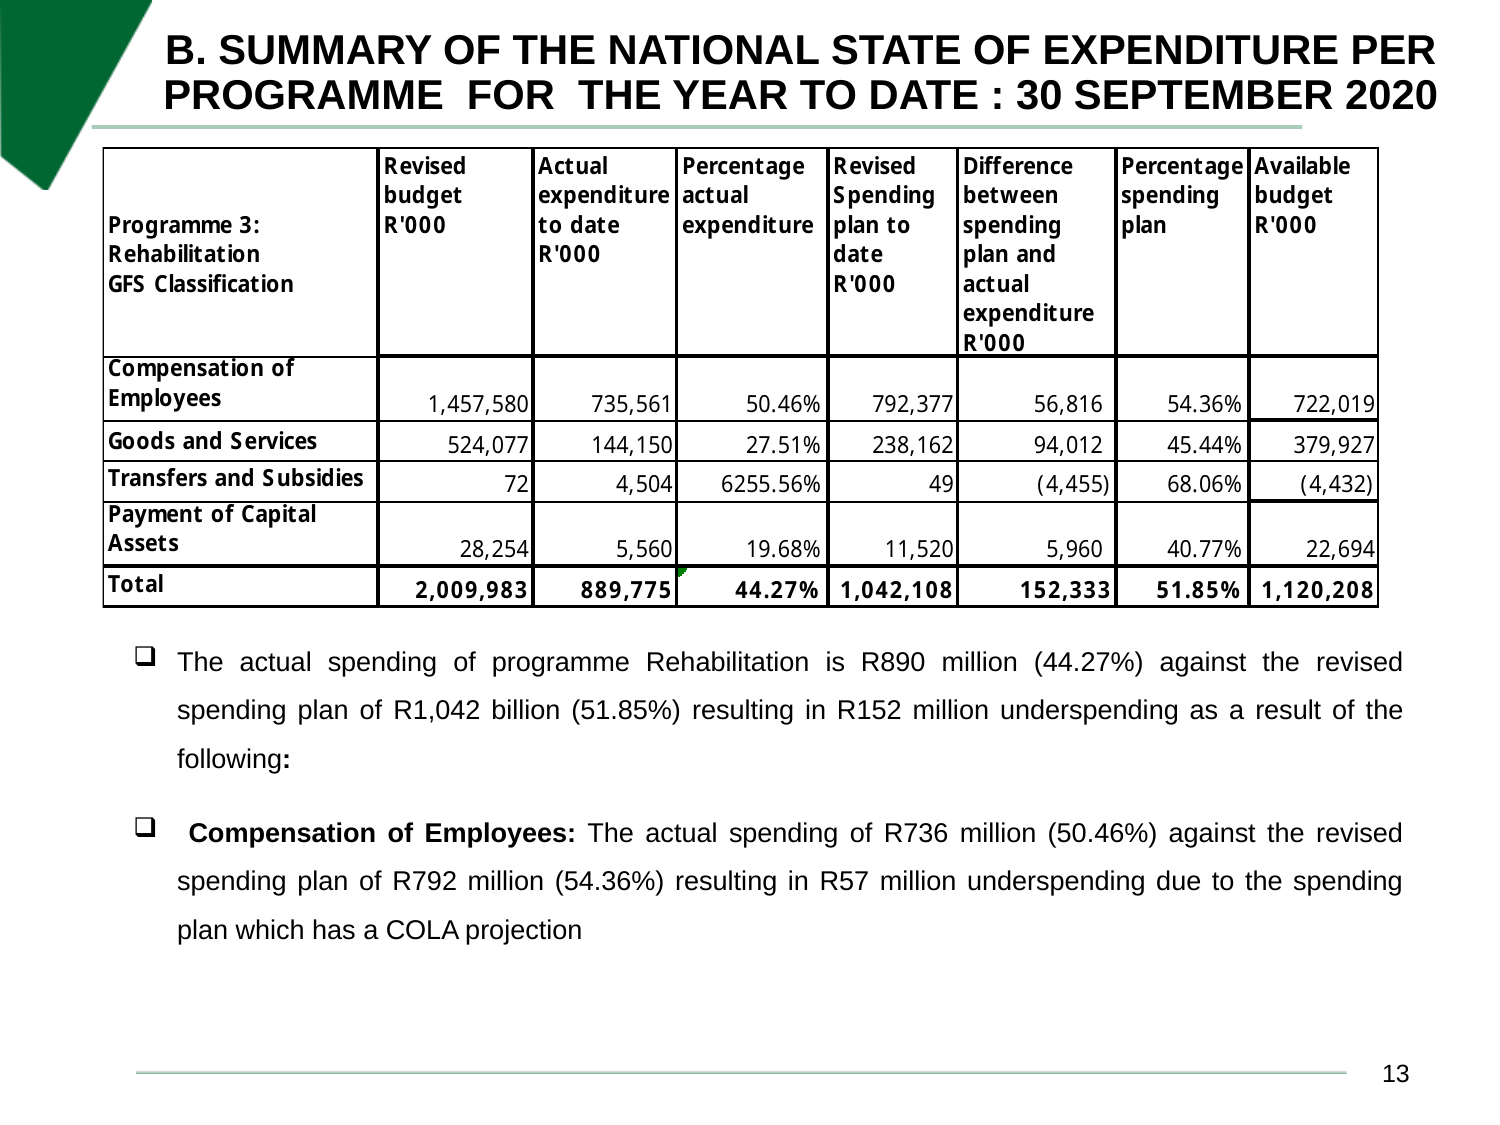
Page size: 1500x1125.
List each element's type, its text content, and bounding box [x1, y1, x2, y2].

picture [0, 0, 1303, 190]
text_box The actual spending of programme Rehabilitation is R890 million (44.27%) against the revised spending plan of R1,042 billion (51.85%) resulting in R152 million underspending as a result of the following: Compensation of Employees: The actual spending of R736 million (50.46%) against the revised spending plan of R792 million (54.36%) resulting in R57 million underspending due to the spending plan which has a COLA projection [118, 620, 1418, 953]
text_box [102, 147, 1381, 610]
text_box B. SUMMARY OF THE NATIONAL STATE OF EXPENDITURE PER PROGRAMME FOR THE YEAR TO DATE : 30 SEPTEMBER 2020 [157, 28, 1487, 119]
slide_number 13 [1074, 1042, 1425, 1103]
picture [135, 1066, 1347, 1074]
